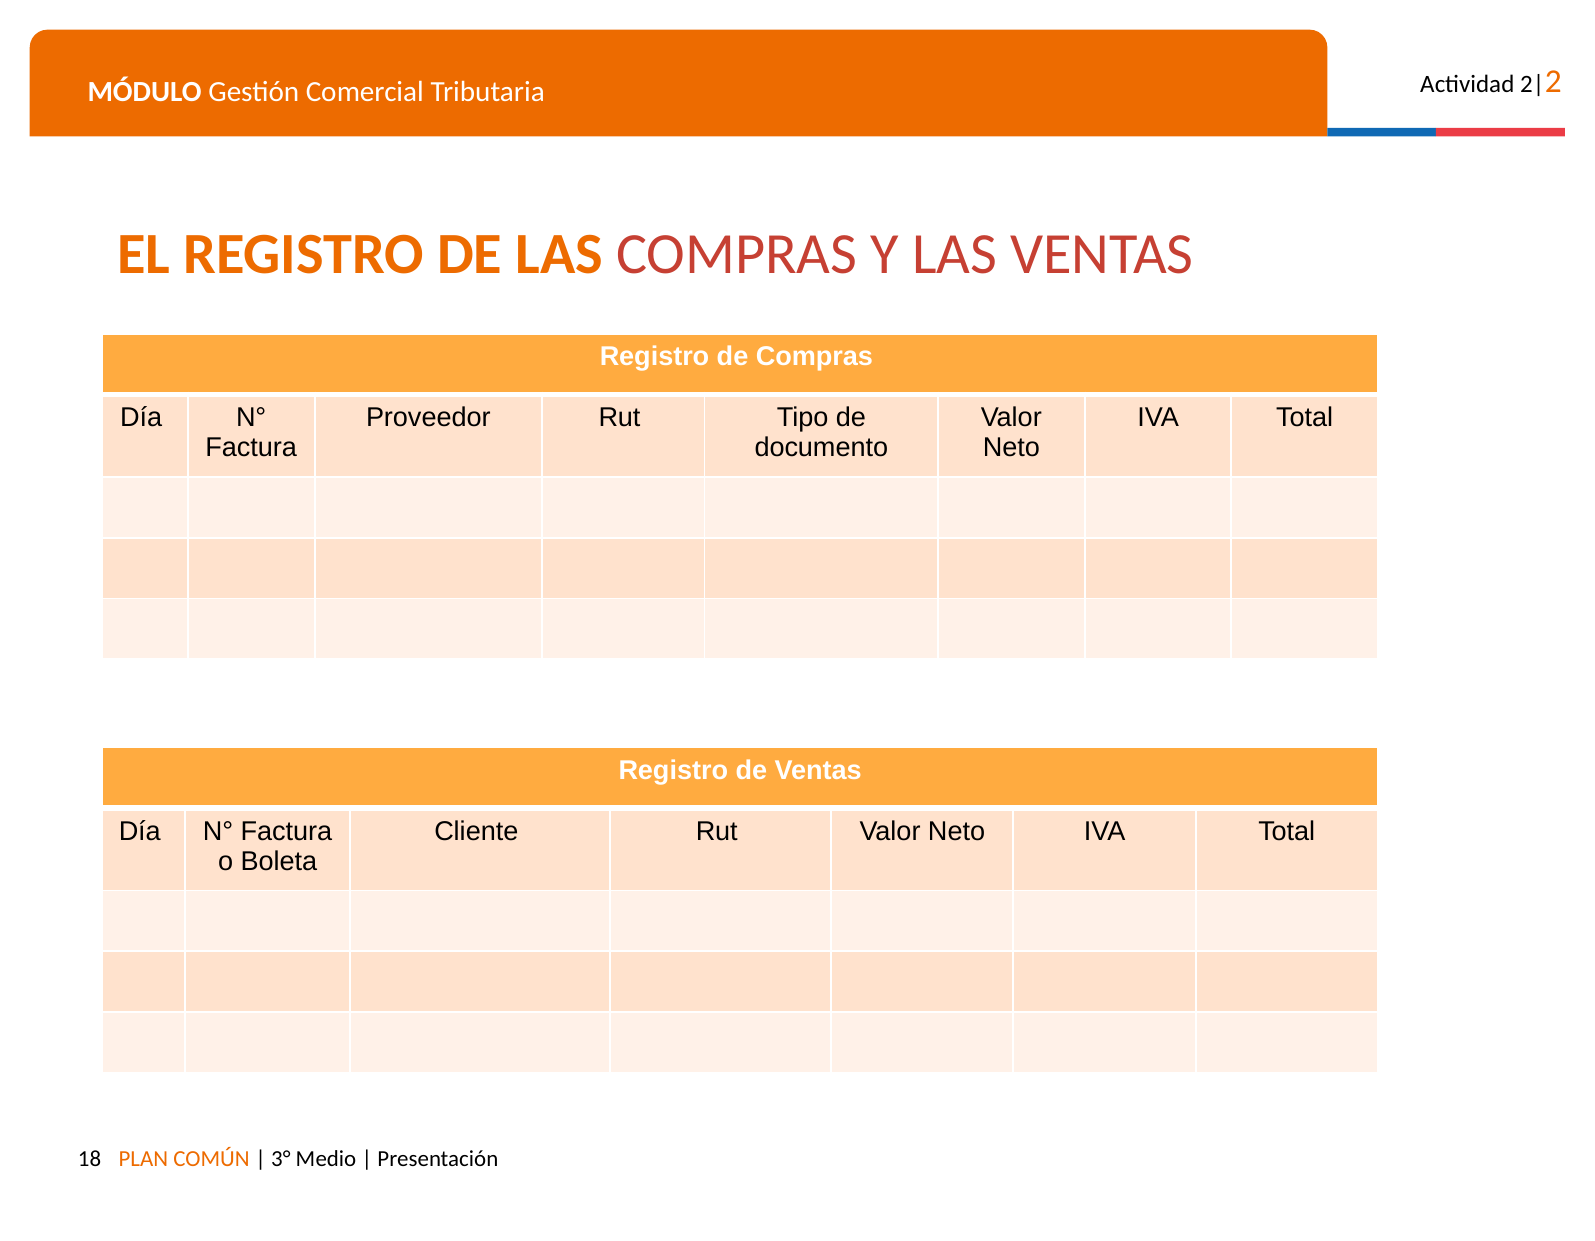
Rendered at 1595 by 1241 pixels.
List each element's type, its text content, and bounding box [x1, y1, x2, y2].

table_header Registro de Compras [103, 335, 1377, 392]
table_cell Total [1197, 811, 1377, 890]
text_box EL REGISTRO DE LAS COMPRAS Y LAS VENTAS [102, 230, 1571, 284]
table_cell Rut [543, 397, 704, 476]
table_cell [1197, 891, 1377, 950]
table_cell [543, 478, 704, 537]
table_cell [1086, 539, 1230, 598]
table_cell [186, 952, 349, 1011]
table_cell Valor Neto [939, 397, 1084, 476]
table_cell [186, 1013, 349, 1072]
table_cell [186, 891, 349, 950]
table_cell [832, 952, 1012, 1011]
table_cell N° Factura o Boleta [186, 811, 349, 890]
table_cell [1014, 891, 1195, 950]
table_cell [316, 478, 541, 537]
table_cell [611, 1013, 830, 1072]
table_cell [939, 478, 1084, 537]
table_cell [351, 1013, 609, 1072]
table_cell [705, 599, 937, 658]
table_cell [1232, 599, 1377, 658]
table_cell [103, 1013, 184, 1072]
table_cell [189, 539, 314, 598]
table_cell [1232, 478, 1377, 537]
table_cell [1014, 952, 1195, 1011]
table_cell [351, 952, 609, 1011]
table_cell Rut [611, 811, 830, 890]
table_cell IVA [1014, 811, 1195, 890]
table_cell [189, 478, 314, 537]
table_cell [705, 539, 937, 598]
table_cell [611, 952, 830, 1011]
table_cell Total [1232, 397, 1377, 476]
table_cell [1086, 478, 1230, 537]
table_cell Día [103, 397, 187, 476]
table_cell Tipo de documento [705, 397, 937, 476]
table_cell [351, 891, 609, 950]
table_cell [103, 952, 184, 1011]
table_cell [1232, 539, 1377, 598]
table_cell [1197, 1013, 1377, 1072]
table_cell [705, 478, 937, 537]
table_cell [103, 478, 187, 537]
table_cell [103, 891, 184, 950]
table_cell [1014, 1013, 1195, 1072]
table_cell [543, 599, 704, 658]
table_cell N° Factura [189, 397, 314, 476]
table_cell [543, 539, 704, 598]
table_cell [189, 599, 314, 658]
table_cell [832, 1013, 1012, 1072]
table_cell [316, 599, 541, 658]
table_cell IVA [1086, 397, 1230, 476]
table_cell Valor Neto [832, 811, 1012, 890]
table_cell Proveedor [316, 397, 541, 476]
table_cell [103, 599, 187, 658]
table_cell [1197, 952, 1377, 1011]
table_cell [103, 539, 187, 598]
table_cell [316, 539, 541, 598]
table_header Registro de Ventas [103, 748, 1377, 805]
table_cell Cliente [351, 811, 609, 890]
table_cell [832, 891, 1012, 950]
table_cell [1086, 599, 1230, 658]
table_cell [611, 891, 830, 950]
table_cell [939, 539, 1084, 598]
table_cell Día [103, 811, 184, 890]
table_cell [939, 599, 1084, 658]
